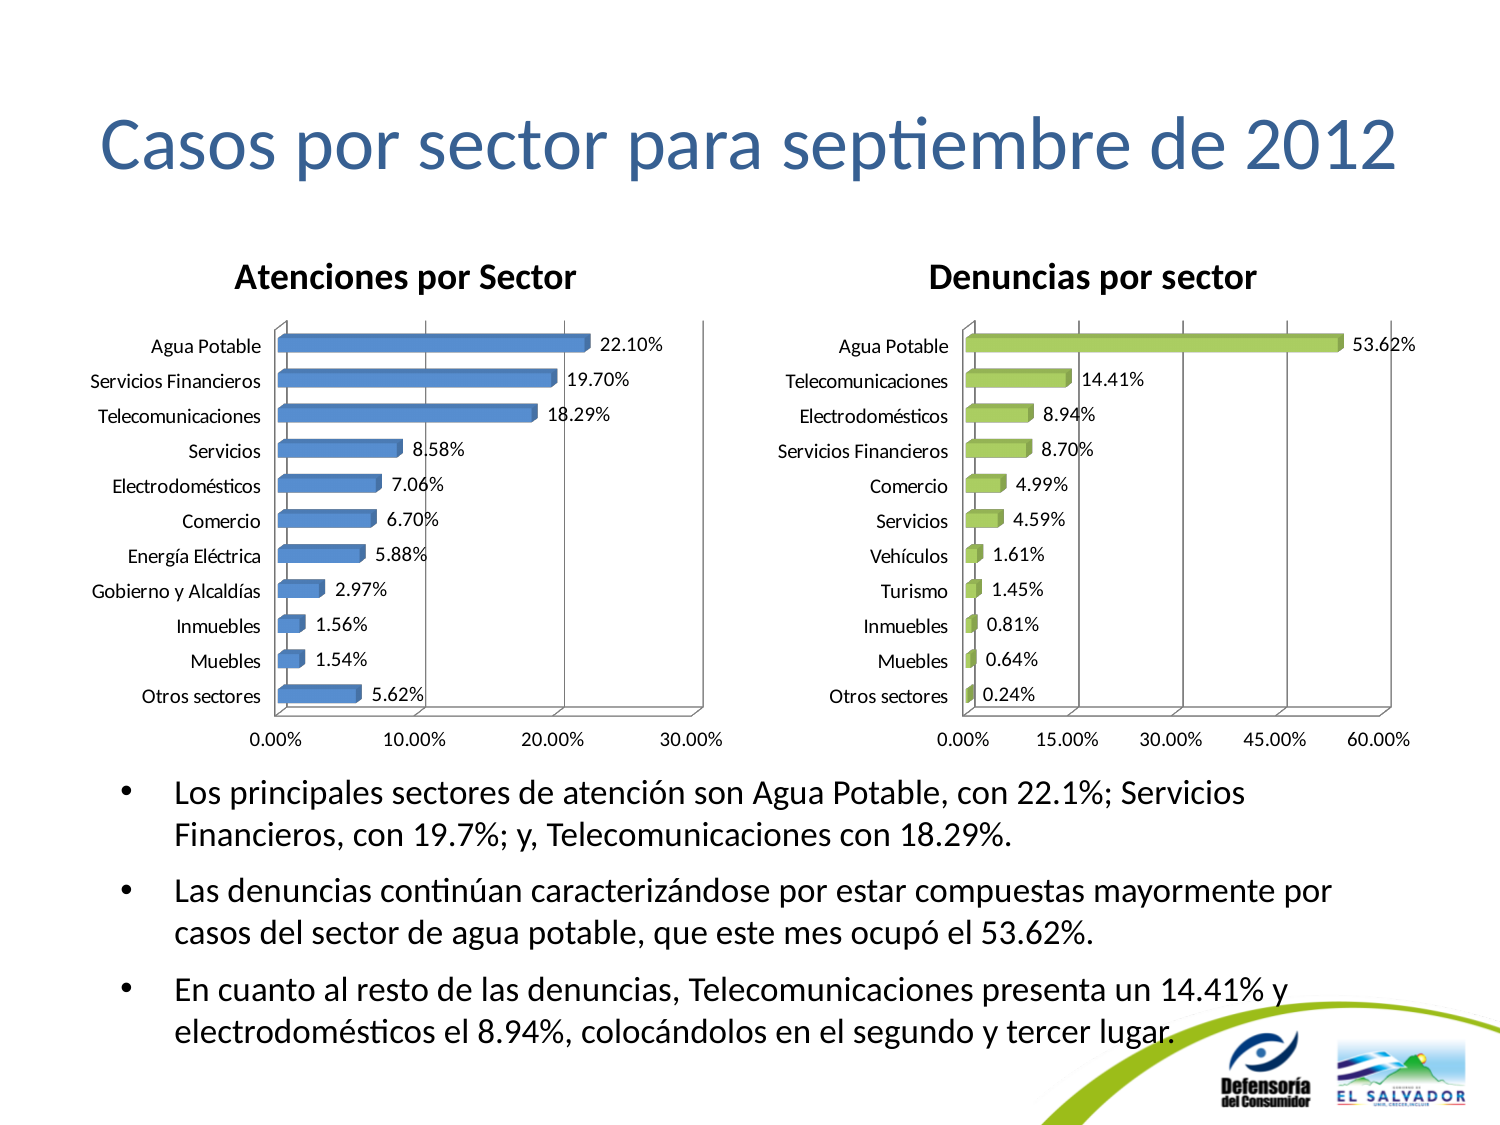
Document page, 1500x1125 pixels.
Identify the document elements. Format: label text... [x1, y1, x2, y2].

chart [762, 231, 1426, 762]
picture [1033, 993, 1500, 1125]
chart [74, 231, 738, 762]
text_box Los principales sectores de atención son Agua Potable, con 22.1%; Servicios Financieros, con 19.7%; y, Telecomunicaciones con 18.29%. Las denuncias continúan caracterizándose por estar compuestas mayormente por casos del sector de agua potable, que este mes ocupó el 53.62%. En cuanto al resto de las denuncias, Telecomunicaciones presenta un 14.41% y electrodomésticos el 8.94%, colocándolos en el segundo y tercer lugar. [105, 761, 1407, 1067]
title Casos por sector para septiembre de 2012 [75, 45, 1425, 233]
